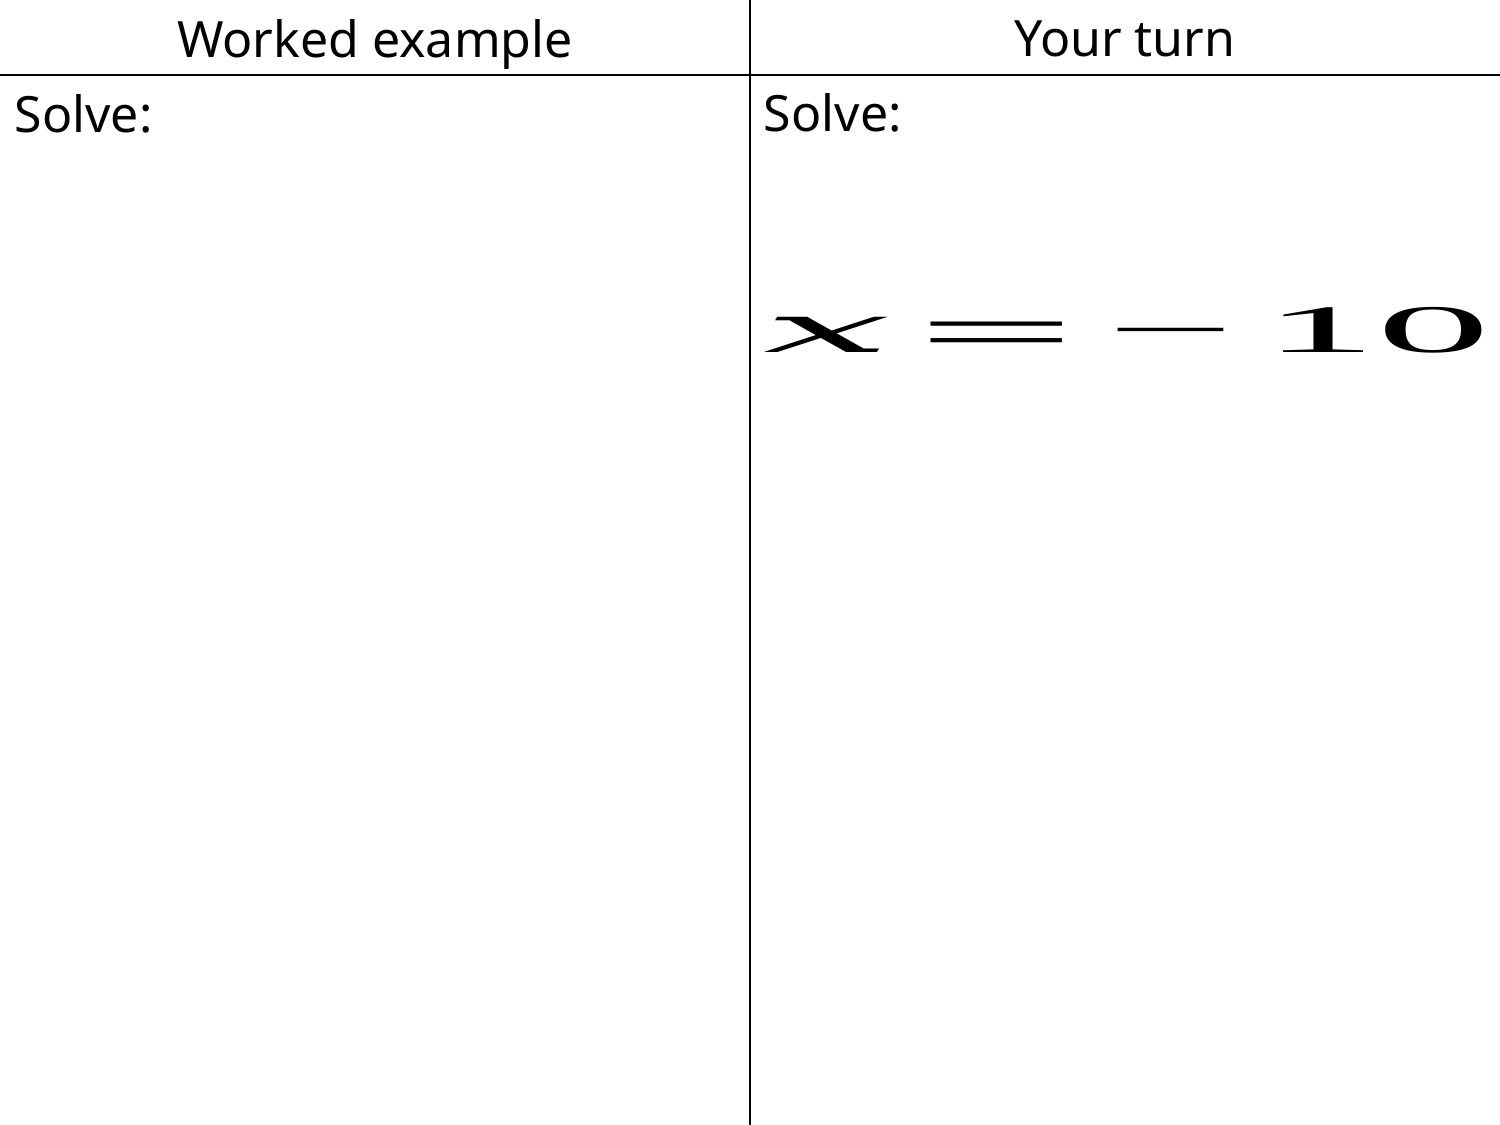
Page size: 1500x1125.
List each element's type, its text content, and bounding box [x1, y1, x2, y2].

text_box Your turn [751, 0, 1500, 74]
text_box Worked example [0, 0, 749, 74]
